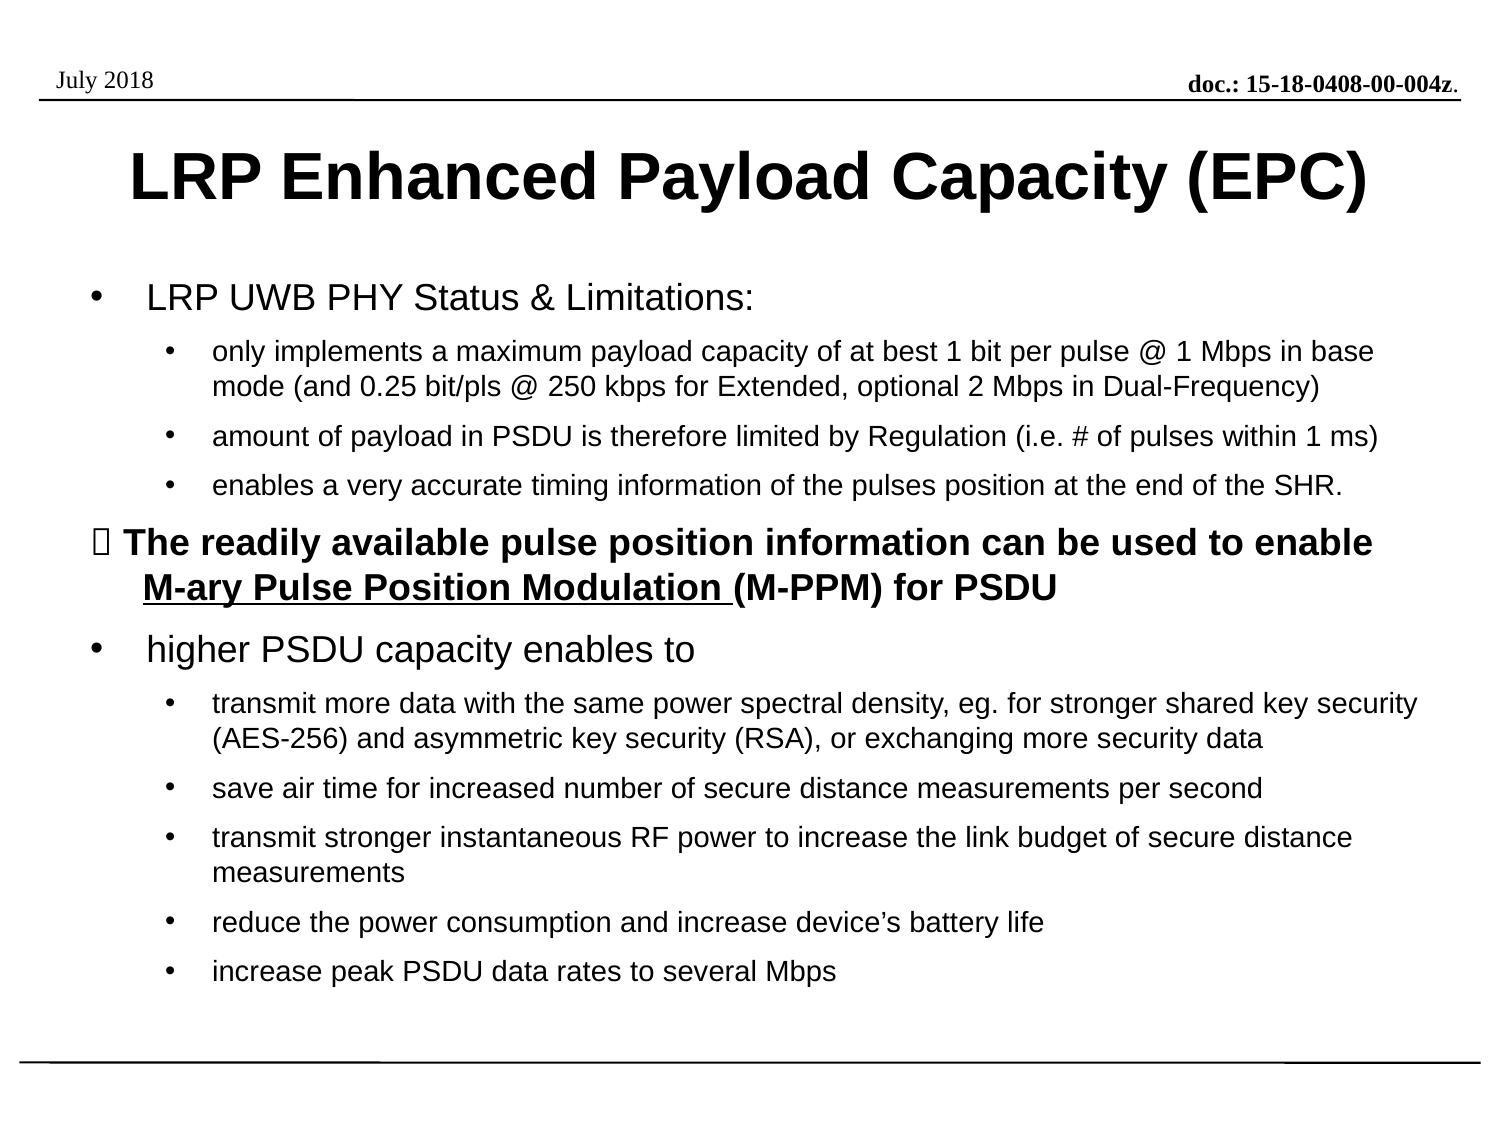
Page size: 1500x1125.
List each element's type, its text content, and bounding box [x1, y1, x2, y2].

list LRP UWB PHY Status & Limitations: only implements a maximum payload capacity of at best 1 bit per pulse @ 1 Mbps in base mode (and 0.25 bit/pls @ 250 kbps for Extended, optional 2 Mbps in Dual-Frequency) amount of payload in PSDU is therefore limited by Regulation (i.e. # of pulses within 1 ms) enables a very accurate timing information of the pulses position at the end of the SHR.  The readily available pulse position information can be used to enable M-ary Pulse Position Modulation (M-PPM) for PSDU higher PSDU capacity enables to transmit more data with the same power spectral density, eg. for stronger shared key security (AES-256) and asymmetric key security (RSA), or exchanging more security data save air time for increased number of secure distance measurements per second transmit stronger instantaneous RF power to increase the link budget of secure distance measurements reduce the power consumption and increase device’s battery life increase peak PSDU data rates to several Mbps [75, 265, 1459, 1059]
title LRP Enhanced Payload Capacity (EPC) [75, 102, 1425, 243]
